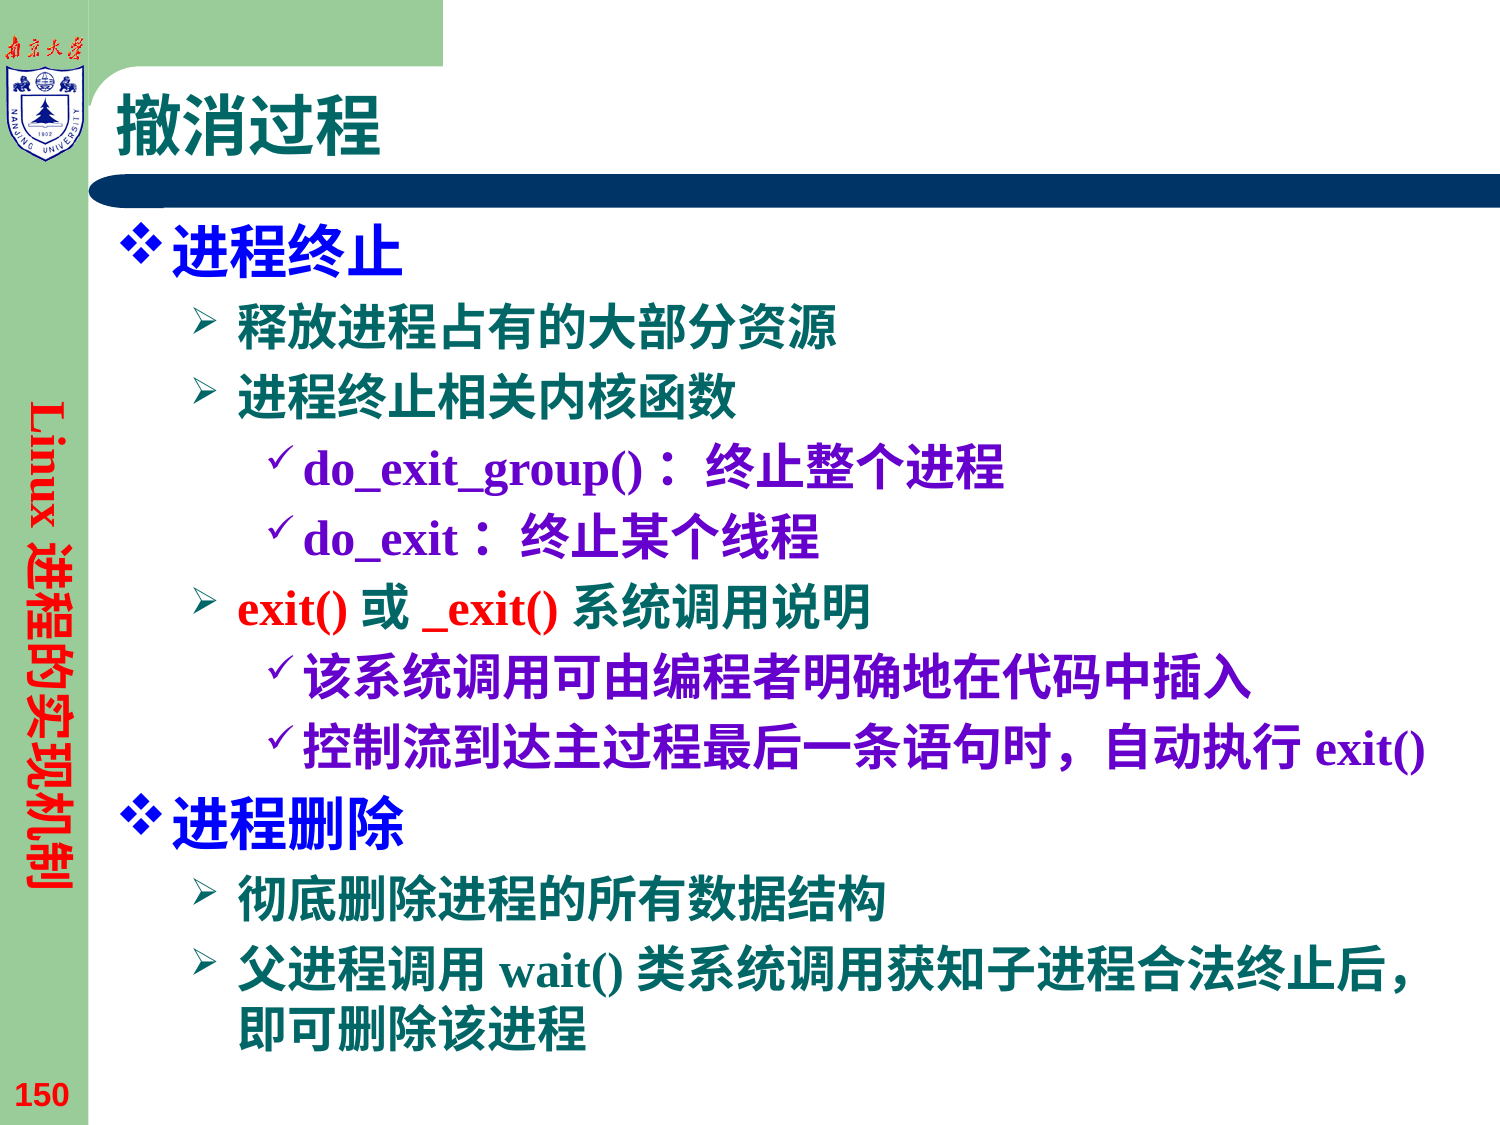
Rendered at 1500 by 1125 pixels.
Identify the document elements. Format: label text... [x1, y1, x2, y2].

picture [4, 30, 87, 163]
title 撤消过程 [100, 66, 1471, 173]
slide_number 150 [0, 1065, 91, 1122]
text_box Linux进程的实现机制 [5, 328, 88, 965]
list 进程终止 释放进程占有的大部分资源 进程终止相关内核函数 do_exit_group()：终止整个进程 do_exit：终止某个线程 exit()或_exit()系统调用说明 该系统调用可由编程者明确地在代码中插入 控制流到达主过程最后一条语句时，自动执行exit() 进程删除 彻底删除进程的所有数据结构 父进程调用wait()类系统调用获知子进程合法终止后，即可删除该进程 [100, 207, 1500, 1103]
